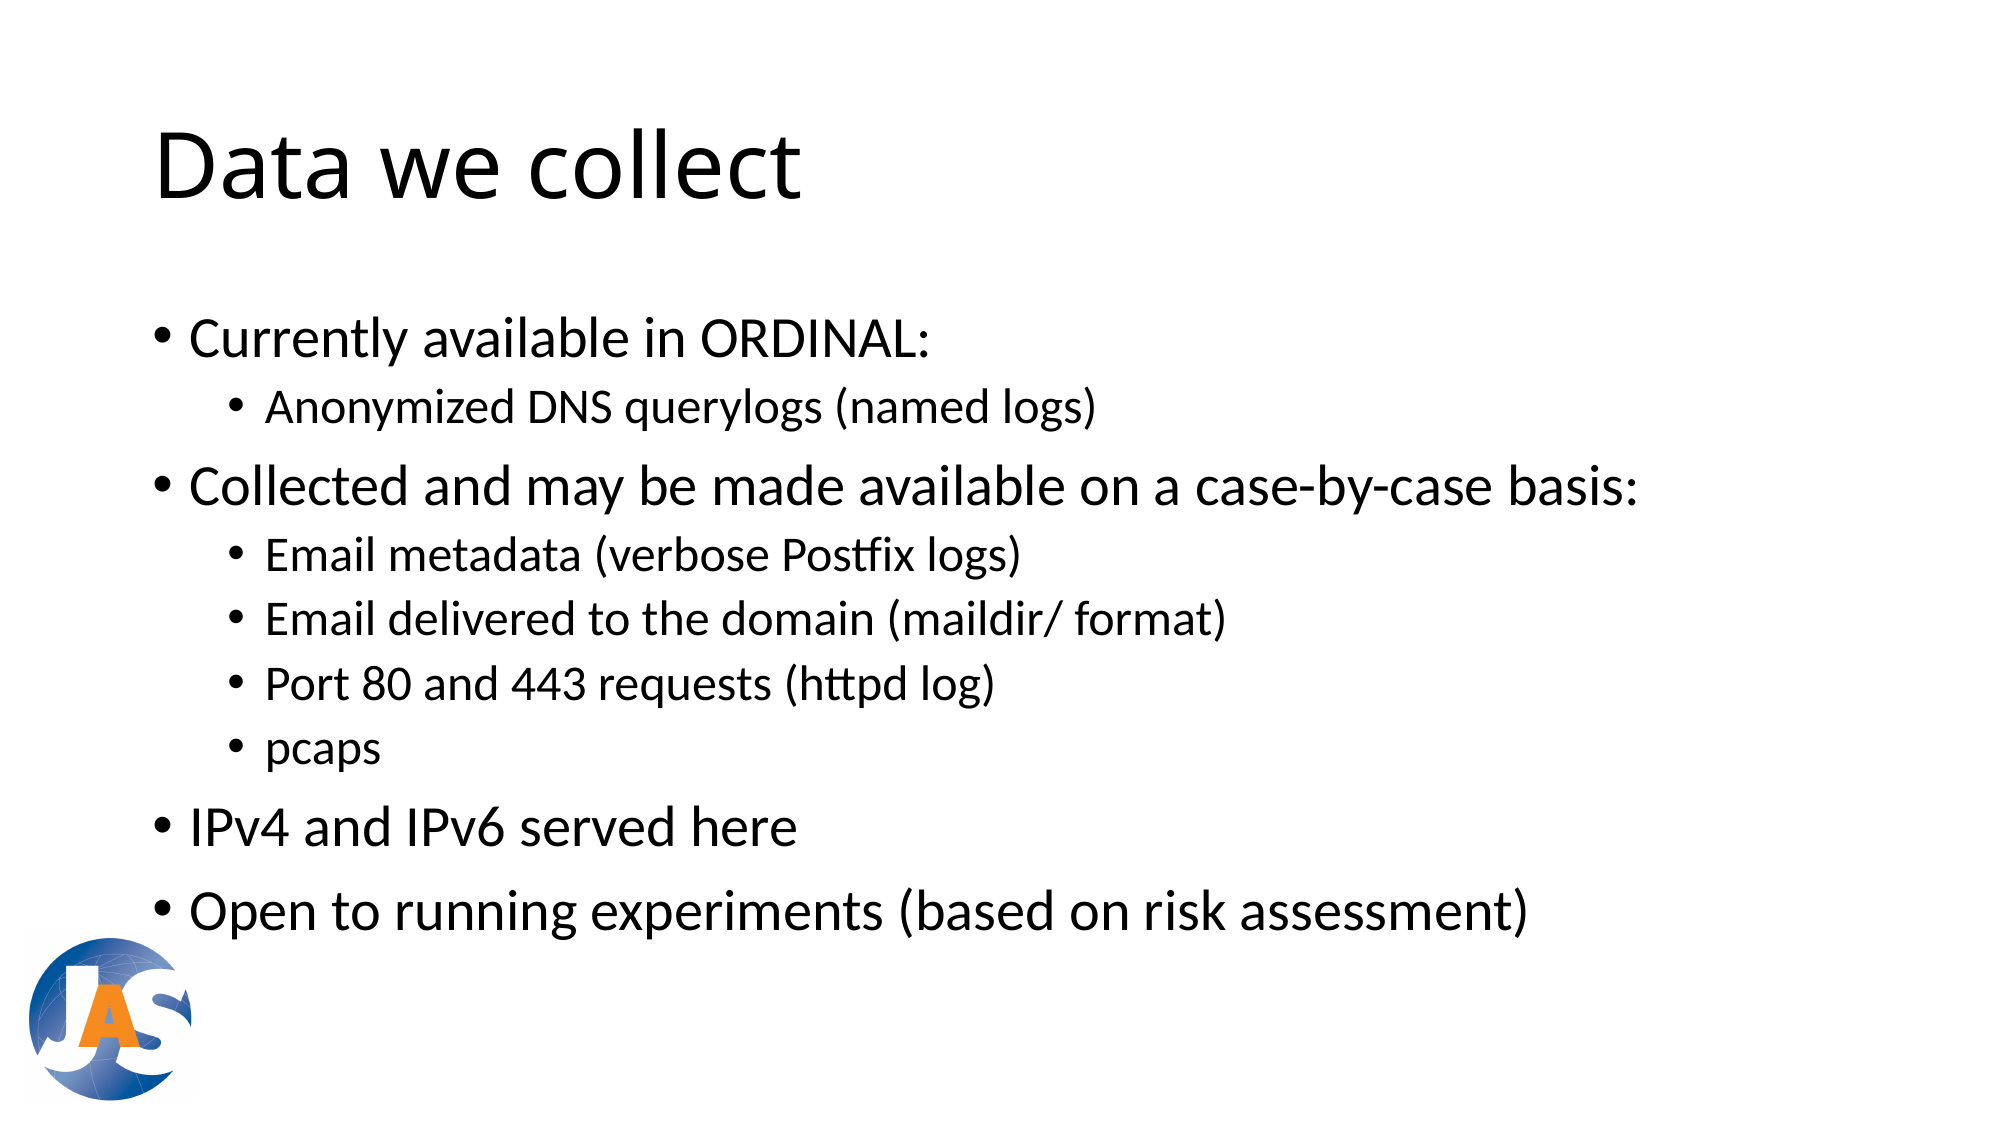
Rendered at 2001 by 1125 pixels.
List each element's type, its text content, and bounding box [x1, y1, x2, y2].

list Currently available in ORDINAL: Anonymized DNS querylogs (named logs) Collected and may be made available on a case-by-case basis: Email metadata (verbose Postfix logs) Email delivered to the domain (maildir/ format) Port 80 and 443 requests (httpd log) pcaps IPv4 and IPv6 served here Open to running experiments (based on risk assessment) [137, 299, 1863, 1014]
title Data we collect [137, 59, 1863, 278]
picture [27, 932, 196, 1101]
